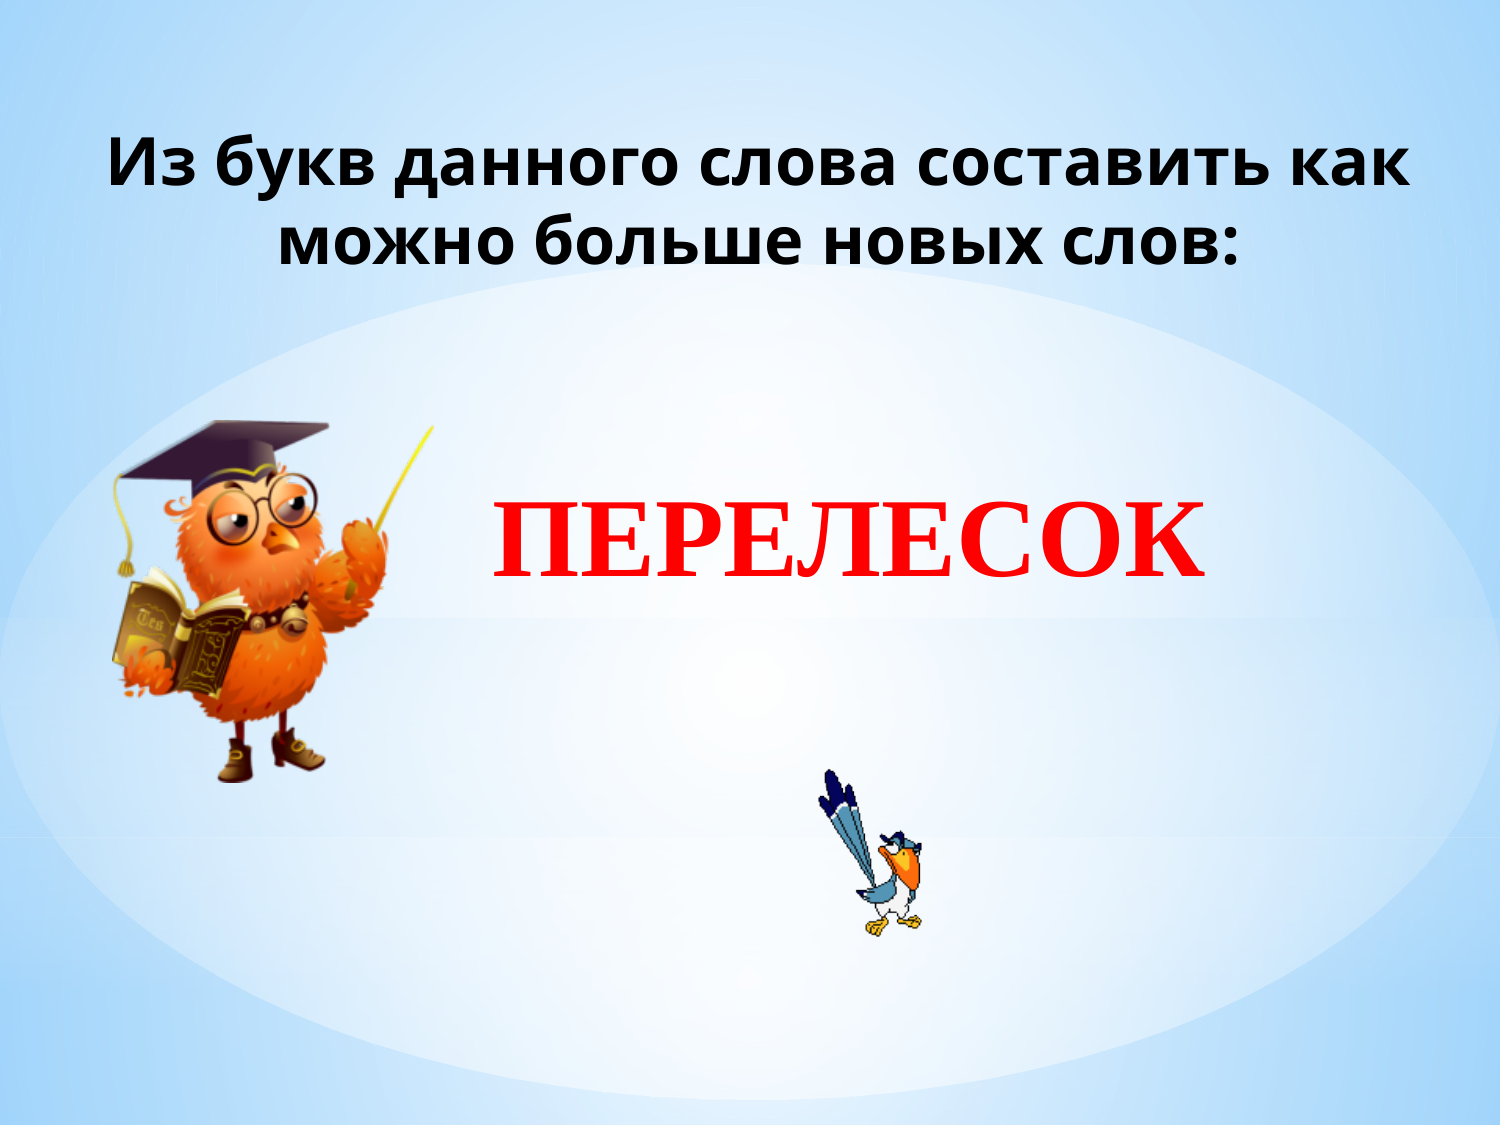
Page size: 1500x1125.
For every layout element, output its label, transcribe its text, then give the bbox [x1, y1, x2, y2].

picture [111, 420, 435, 783]
picture [808, 762, 974, 962]
text_box Из букв данного слова составить как можно больше новых слов: [53, 30, 1465, 286]
list ПЕРЕЛЕСОК [301, 456, 1391, 1033]
